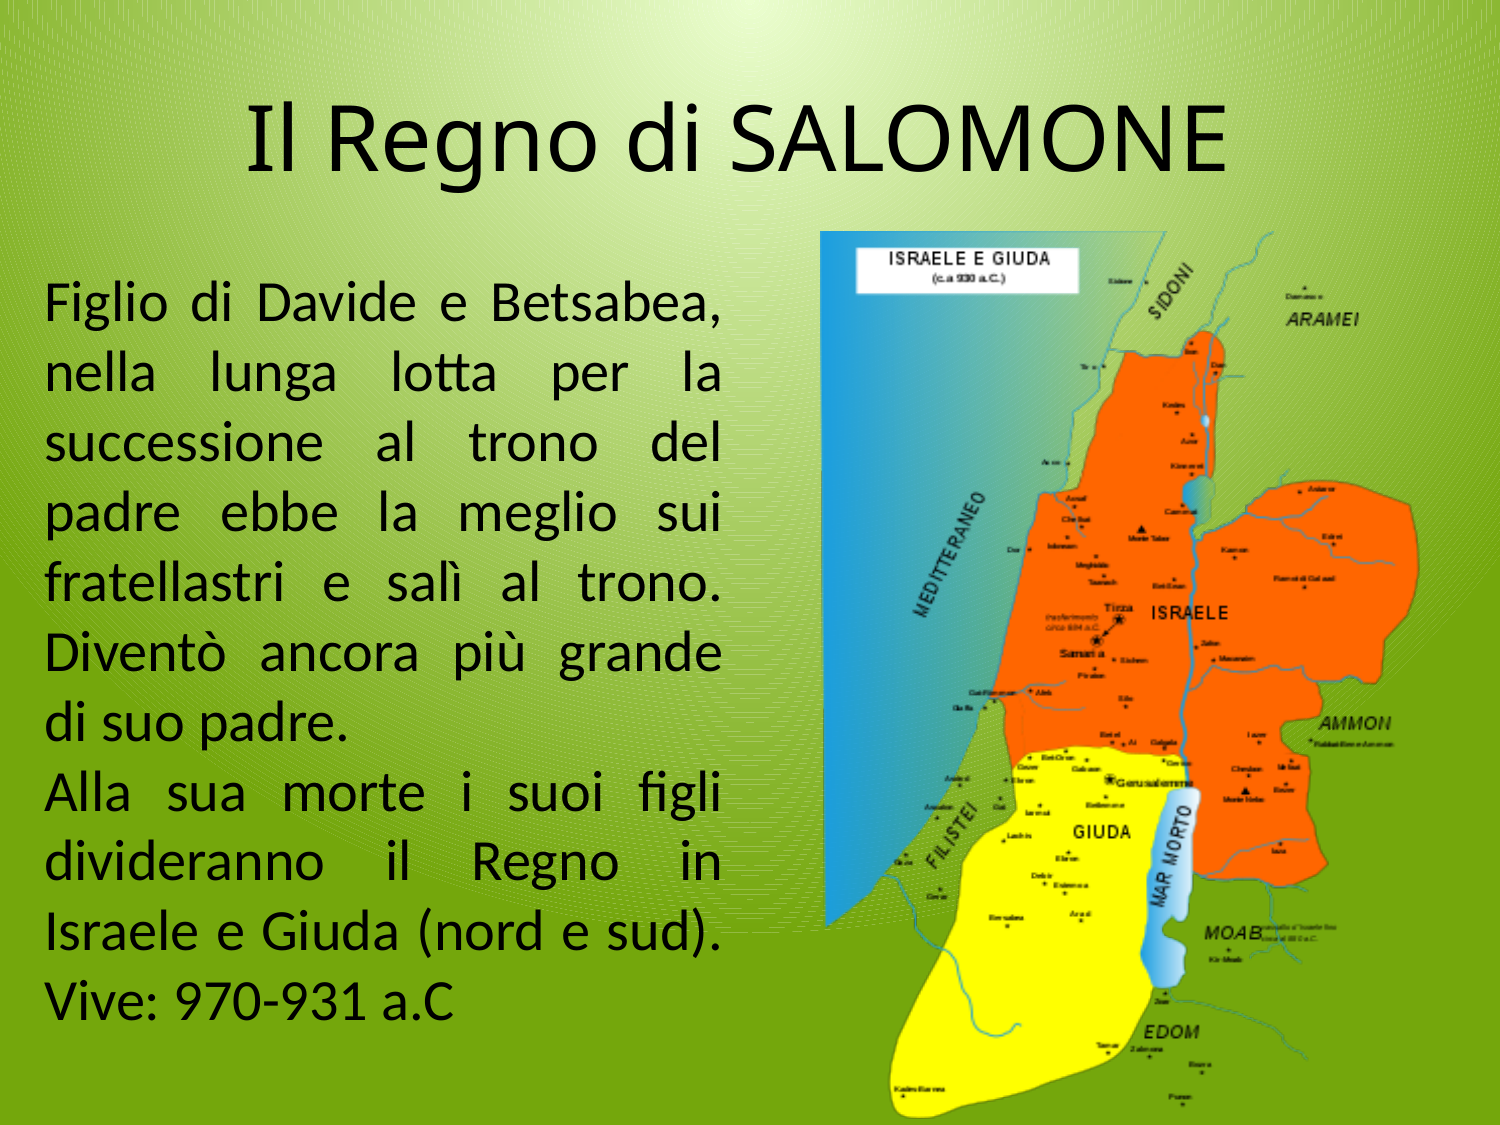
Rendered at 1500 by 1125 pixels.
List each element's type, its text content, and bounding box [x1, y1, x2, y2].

title Il Regno di SALOMONE [100, 14, 1376, 256]
picture [820, 231, 1464, 1125]
text_box Figlio di Davide e Betsabea, nella lunga lotta per la successione al trono del padre ebbe la meglio sui fratellastri e salì al trono. Diventò ancora più grande di suo padre. Alla sua morte i suoi figli divideranno il Regno in Israele e Giuda (nord e sud). Vive: 970-931 a.C [29, 255, 739, 1040]
